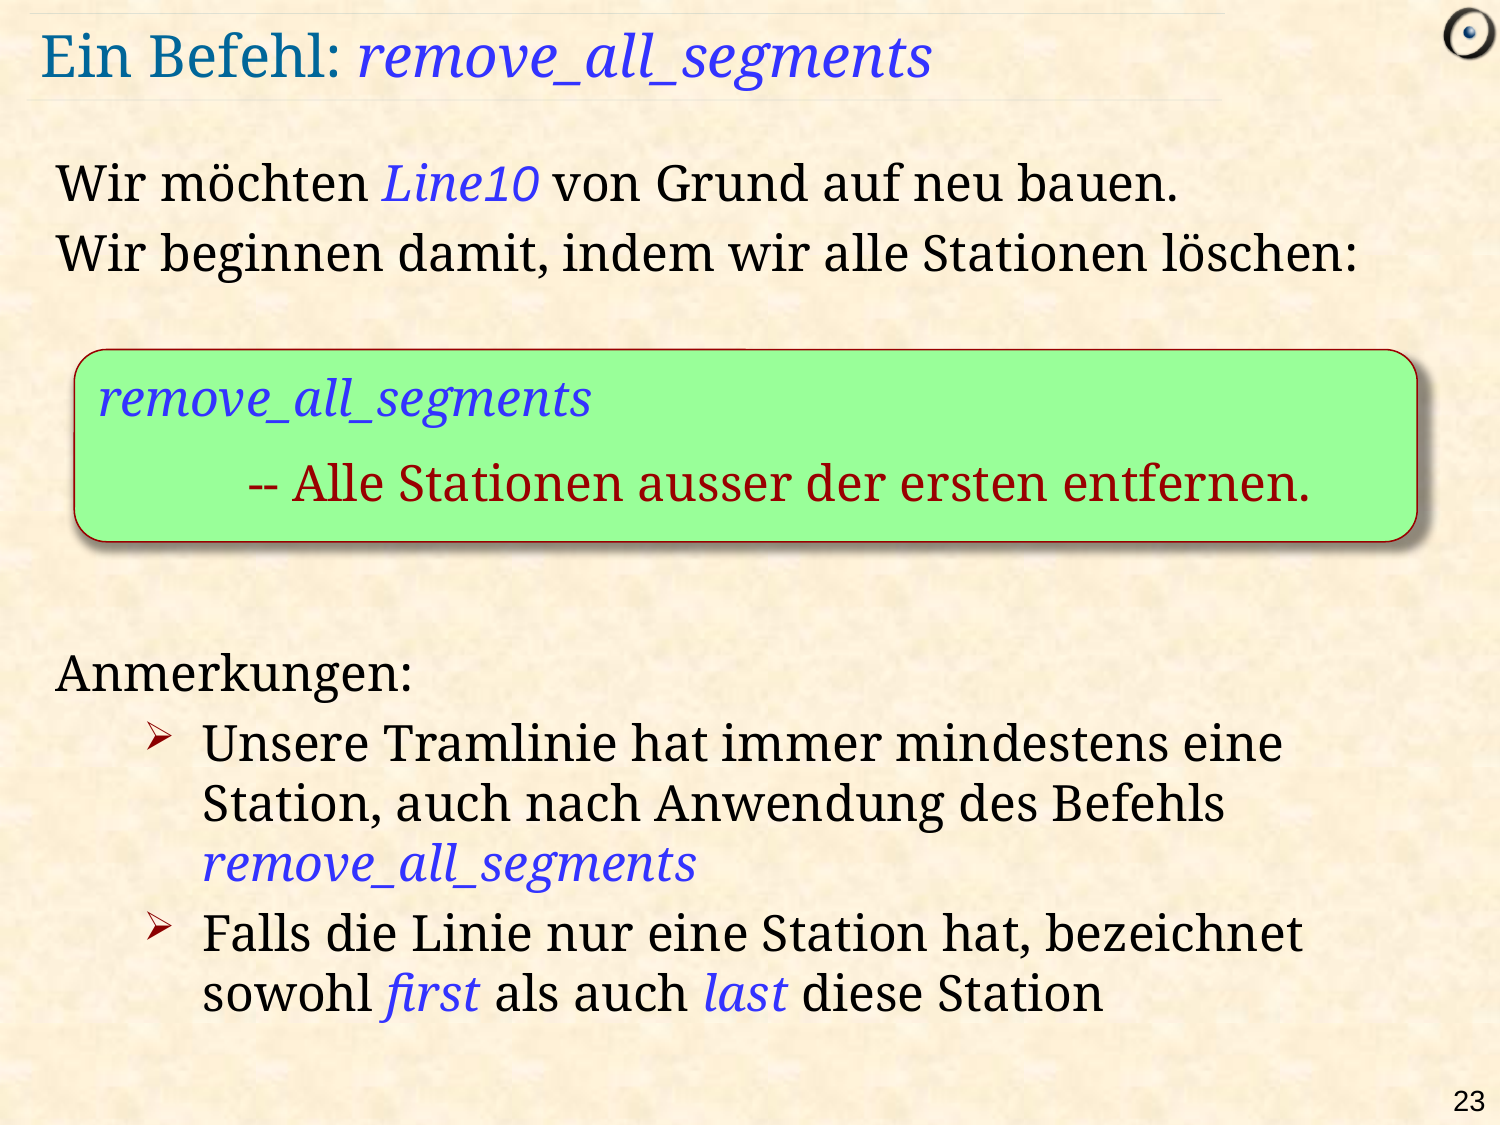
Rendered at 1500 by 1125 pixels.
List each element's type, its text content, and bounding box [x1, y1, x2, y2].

picture [0, 0, 1500, 1125]
title Ein Befehl: remove_all_segments [40, 18, 1344, 91]
text_box remove_all_segments -- Alle Stationen ausser der ersten entfernen. [74, 349, 1418, 542]
text_box Wir möchten Line10 von Grund auf neu bauen. Wir beginnen damit, indem wir alle Stationen löschen: Anmerkungen: Unsere Tramlinie hat immer mindestens eine Station, auch nach Anwendung des Befehls remove_all_segments Falls die Linie nur eine Station hat, bezeichnet sowohl first als auch last diese Station [40, 143, 1451, 1070]
